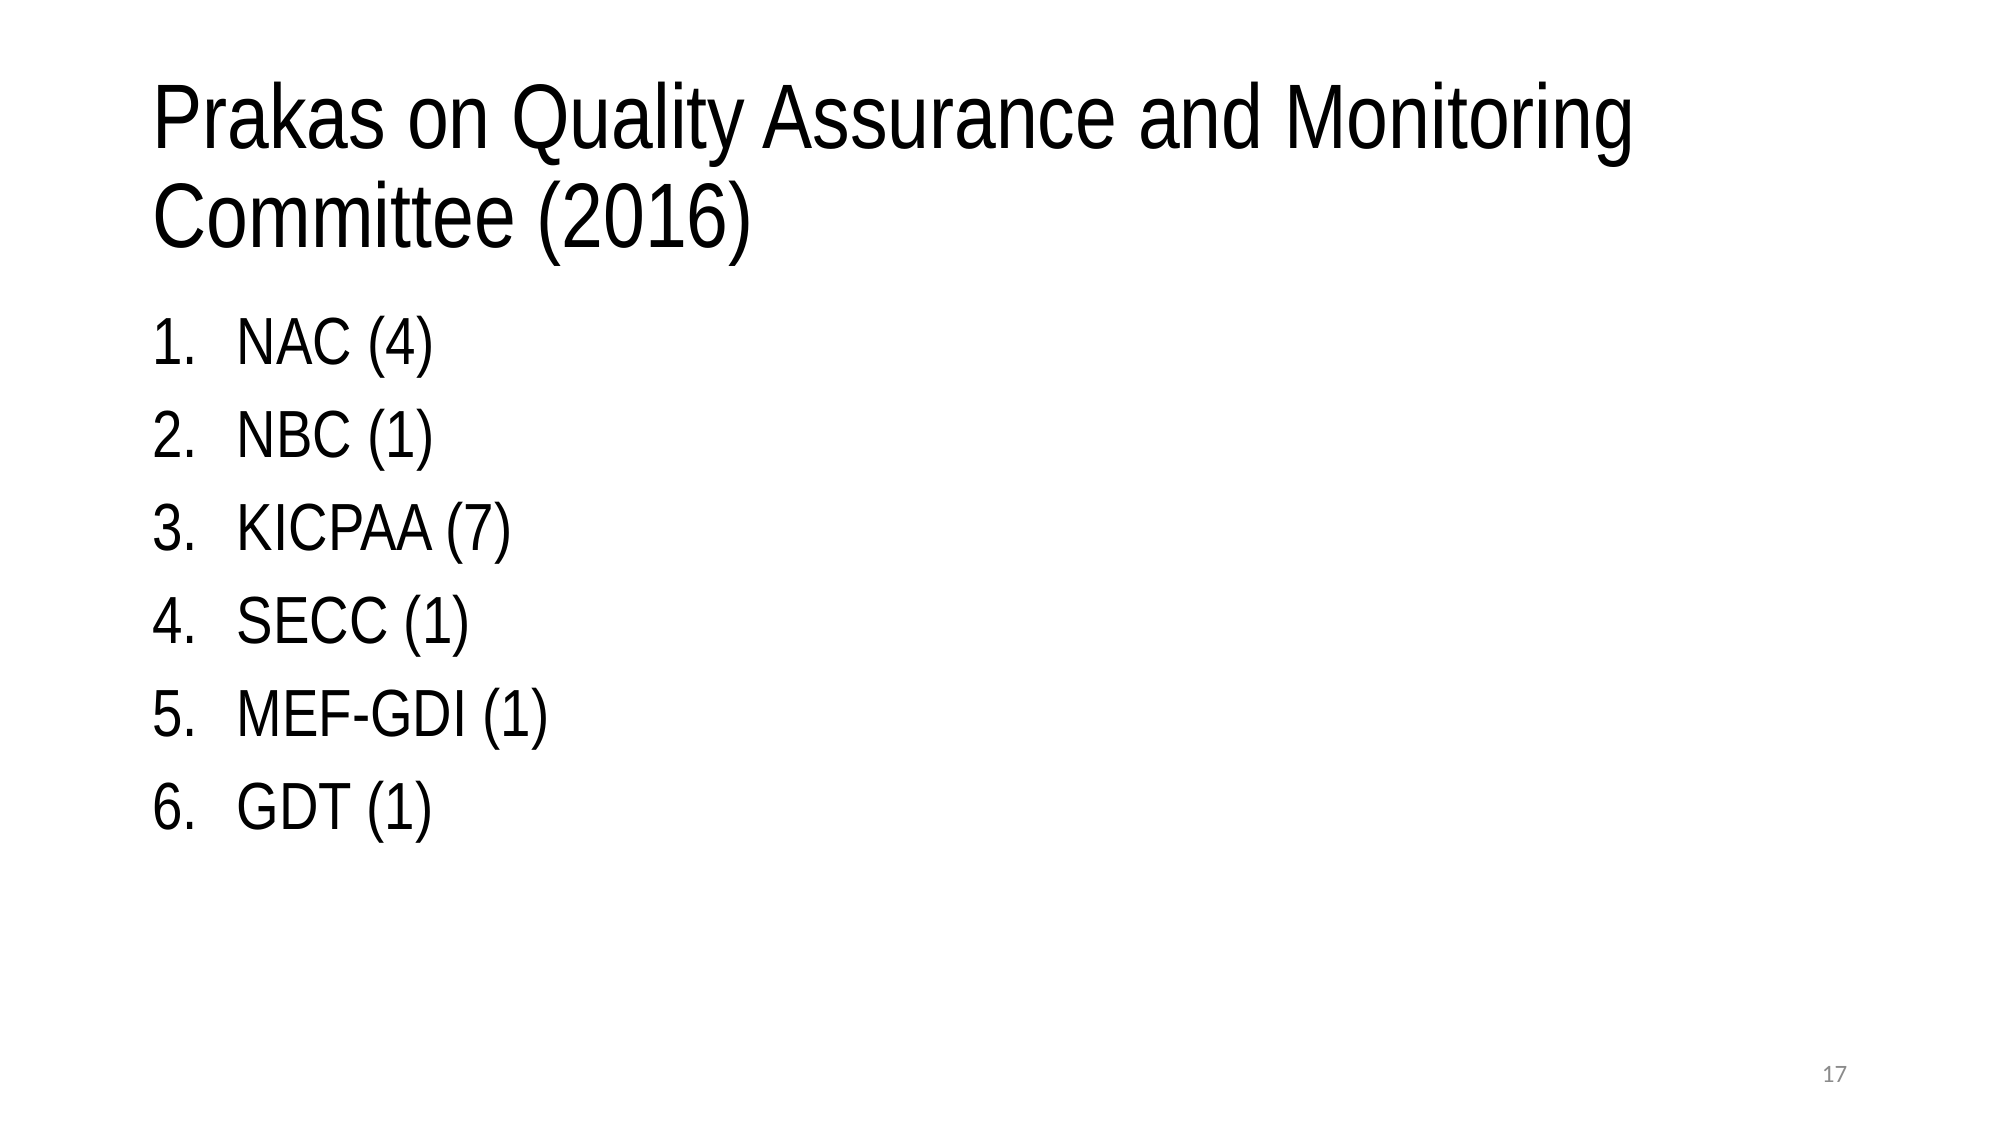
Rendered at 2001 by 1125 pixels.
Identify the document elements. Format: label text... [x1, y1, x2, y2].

slide_number 17 [1412, 1042, 1863, 1103]
list NAC (4) NBC (1) KICPAA (7) SECC (1) MEF-GDI (1) GDT (1) [137, 299, 1863, 1014]
title Prakas on Quality Assurance and Monitoring Committee (2016) [137, 59, 1863, 278]
